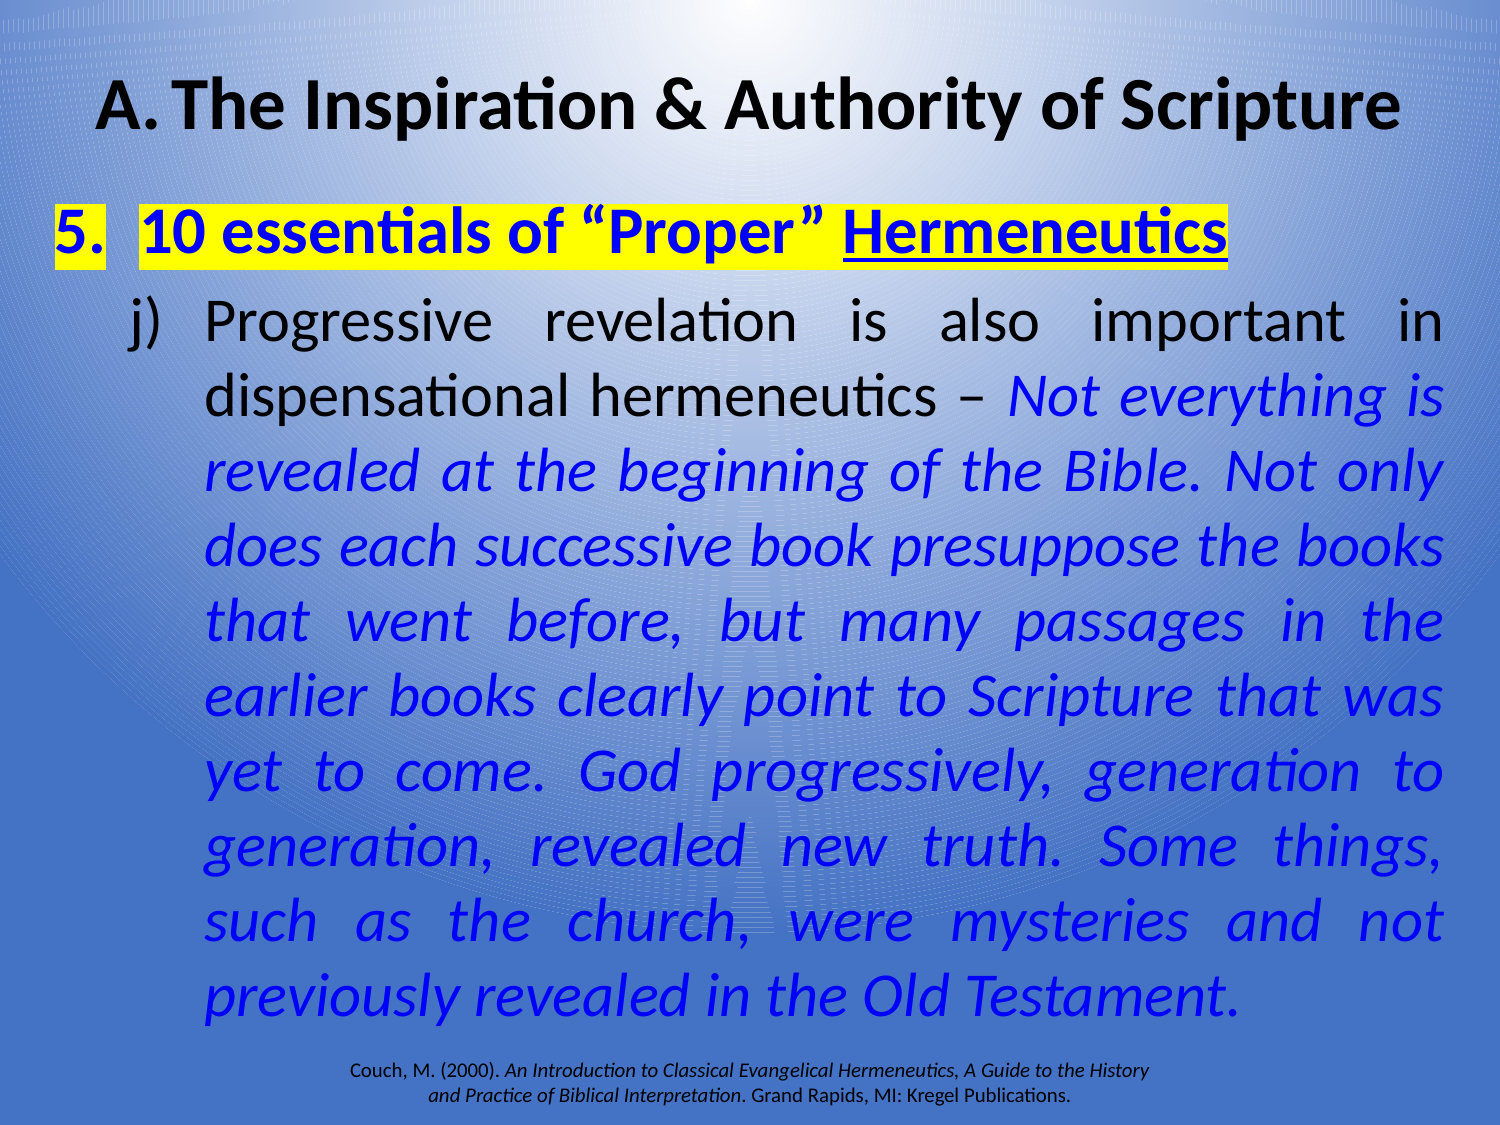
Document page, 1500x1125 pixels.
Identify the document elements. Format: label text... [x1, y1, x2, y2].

text_box 10 essentials of “Proper” Hermeneutics Progressive revelation is also important in dispensational hermeneutics – Not everything is revealed at the beginning of the Bible. Not only does each successive book presuppose the books that went before, but many passages in the earlier books clearly point to Scripture that was yet to come. God progressively, generation to generation, revealed new truth. Some things, such as the church, were mysteries and not previously revealed in the Old Testament. [39, 179, 1461, 1037]
title The Inspiration & Authority of Scripture [39, 31, 1461, 179]
text_box Couch, M. (2000). An Introduction to Classical Evangelical Hermeneutics, A Guide to the History and Practice of Biblical Interpretation. Grand Rapids, MI: Kregel Publications. [330, 1049, 1169, 1114]
